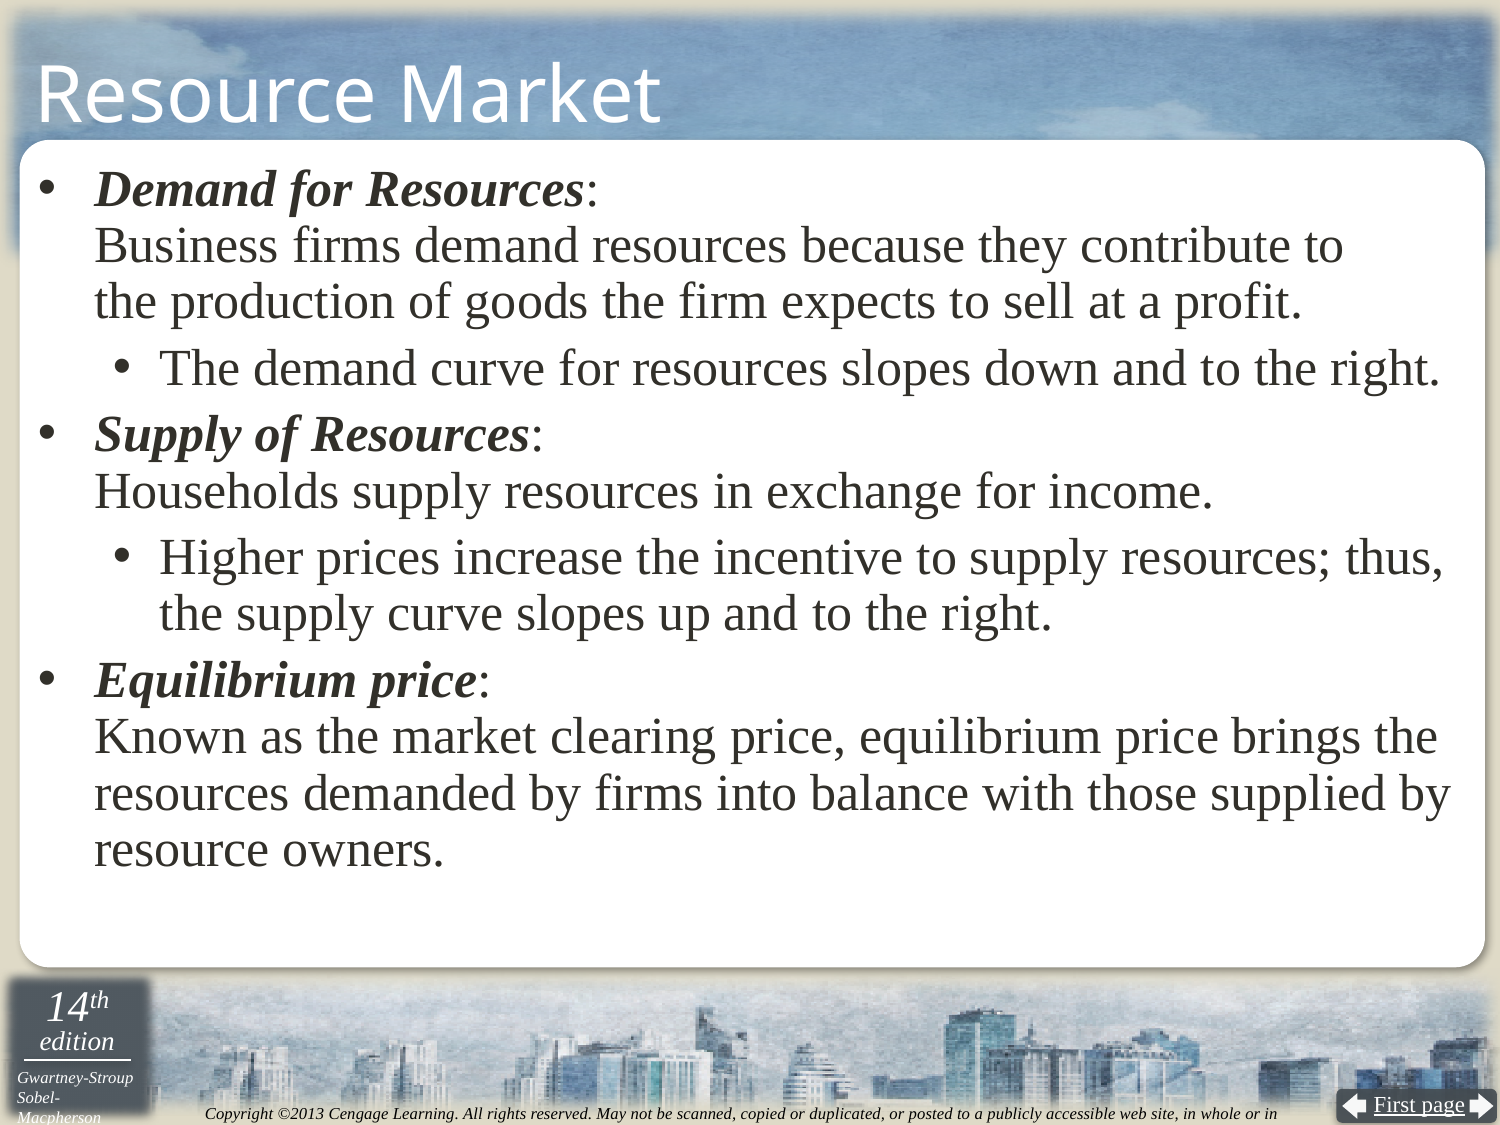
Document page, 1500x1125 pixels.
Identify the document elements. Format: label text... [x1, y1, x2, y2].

text_box [26, 958, 1478, 969]
text_box [18, 154, 23, 954]
text_box [24, 27, 1484, 144]
title Resource Market [19, 35, 1481, 154]
list Demand for Resources: Business firms demand resources because they contribute to the production of goods the firm expects to sell at a profit. The demand curve for resources slopes down and to the right. Supply of Resources: Households supply resources in exchange for income. Higher prices increase the incentive to supply resources; thus, the supply curve slopes up and to the right. Equilibrium price: Known as the market clearing price, equilibrium price brings the resources demanded by firms into balance with those supplied by resource owners. [23, 153, 1500, 958]
text_box Goods & Services (real GDP) [29, 31, 1479, 35]
picture [153, 994, 1479, 1091]
